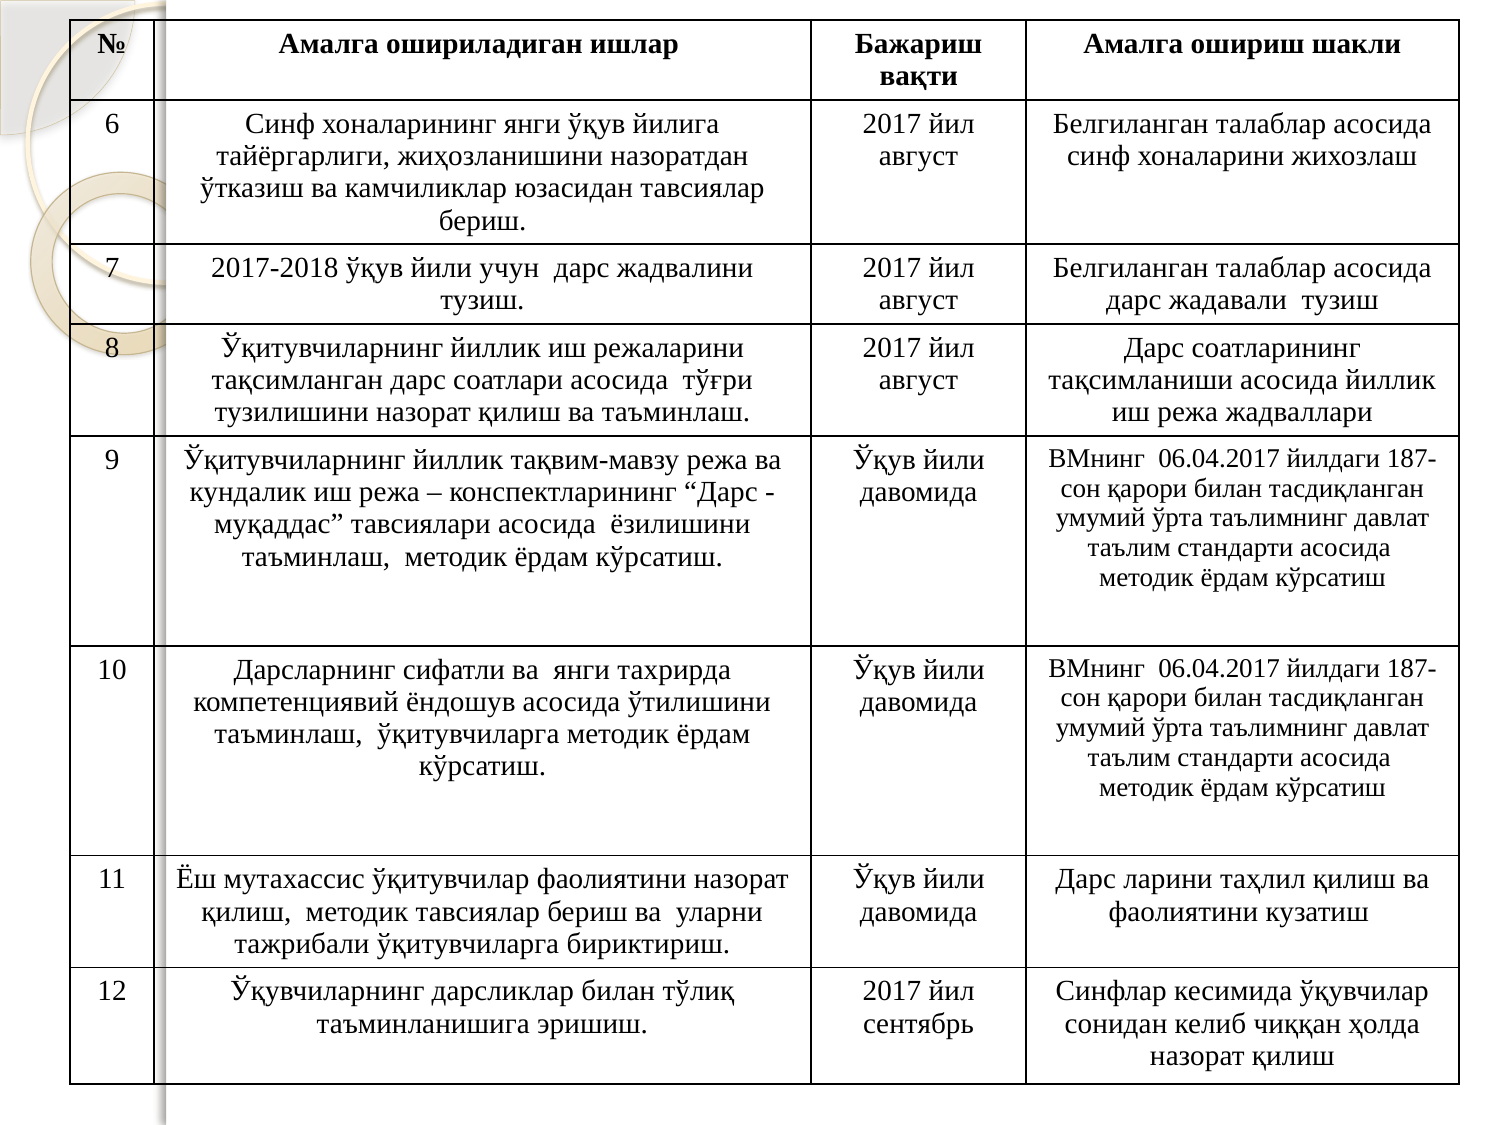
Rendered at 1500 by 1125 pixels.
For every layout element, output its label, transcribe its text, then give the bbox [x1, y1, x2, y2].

table_cell Белгиланган талаблар асосида синф хоналарини жихозлаш [1027, 101, 1458, 243]
table_cell Синф хоналарининг янги ўқув йилига тайёргарлиги, жиҳозланишини назоратдан ўтказиш ва камчиликлар юзасидан тавсиялар бериш. [155, 101, 810, 243]
table_cell Дарсларнинг сифатли ва янги тахрирда компетенциявий ёндошув асосида ўтилишини таъминлаш, ўқитувчиларга методик ёрдам кўрсатиш. [155, 647, 810, 855]
table_header Амалга ошириладиган ишлар [155, 21, 810, 99]
table_cell Ўқув йили давомида [812, 647, 1025, 855]
table_cell 2017 йил август [812, 325, 1025, 435]
table_header Амалга ошириш шакли [1027, 21, 1458, 99]
table_cell 11 [71, 856, 153, 967]
table_cell 2017 йил август [812, 245, 1025, 323]
table_cell Ёш мутахассис ўқитувчилар фаолиятини назорат қилиш, методик тавсиялар бериш ва уларни тажрибали ўқитувчиларга бириктириш. [155, 856, 810, 967]
table_cell 12 [71, 968, 153, 1083]
table_cell 2017-2018 ўқув йили учун дарс жадвалини тузиш. [155, 245, 810, 323]
table_cell Дарс ларини таҳлил қилиш ва фаолиятини кузатиш [1027, 856, 1458, 967]
table_cell Синфлар кесимида ўқувчилар сонидан келиб чиққан ҳолда назорат қилиш [1027, 968, 1458, 1083]
table_cell Ўқув йили давомида [812, 856, 1025, 967]
table_cell Дарс соатларининг тақсимланиши асосида йиллик иш режа жадваллари [1027, 325, 1458, 435]
table_cell Ўқув йили давомида [812, 437, 1025, 645]
table_cell ВМнинг 06.04.2017 йилдаги 187-сон қарори билан тасдиқланган умумий ўрта таълимнинг давлат таълим стандарти асосида методик ёрдам кўрсатиш [1027, 647, 1458, 855]
table_cell Белгиланган талаблар асосида дарс жадавали тузиш [1027, 245, 1458, 323]
table_header Бажариш вақти [812, 21, 1025, 99]
table_cell 9 [71, 437, 153, 645]
table_cell 10 [71, 647, 153, 855]
table_cell Ўқитувчиларнинг йиллик тақвим-мавзу режа ва кундалик иш режа – конспектларининг “Дарс - муқаддас” тавсиялари асосида ёзилишини таъминлаш, методик ёрдам кўрсатиш. [155, 437, 810, 645]
table_cell 8 [71, 325, 153, 435]
table_cell 2017 йил август [812, 101, 1025, 243]
table_cell 6 [71, 101, 153, 243]
table_cell Ўқитувчиларнинг йиллик иш режаларини тақсимланган дарс соатлари асосида тўғри тузилишини назорат қилиш ва таъминлаш. [155, 325, 810, 435]
table_header № [71, 21, 153, 99]
table_cell 2017 йил сентябрь [812, 968, 1025, 1083]
table_cell Ўқувчиларнинг дарсликлар билан тўлиқ таъминланишига эришиш. [155, 968, 810, 1083]
table_cell ВМнинг 06.04.2017 йилдаги 187-сон қарори билан тасдиқланган умумий ўрта таълимнинг давлат таълим стандарти асосида методик ёрдам кўрсатиш [1027, 437, 1458, 645]
table_cell 7 [71, 245, 153, 323]
